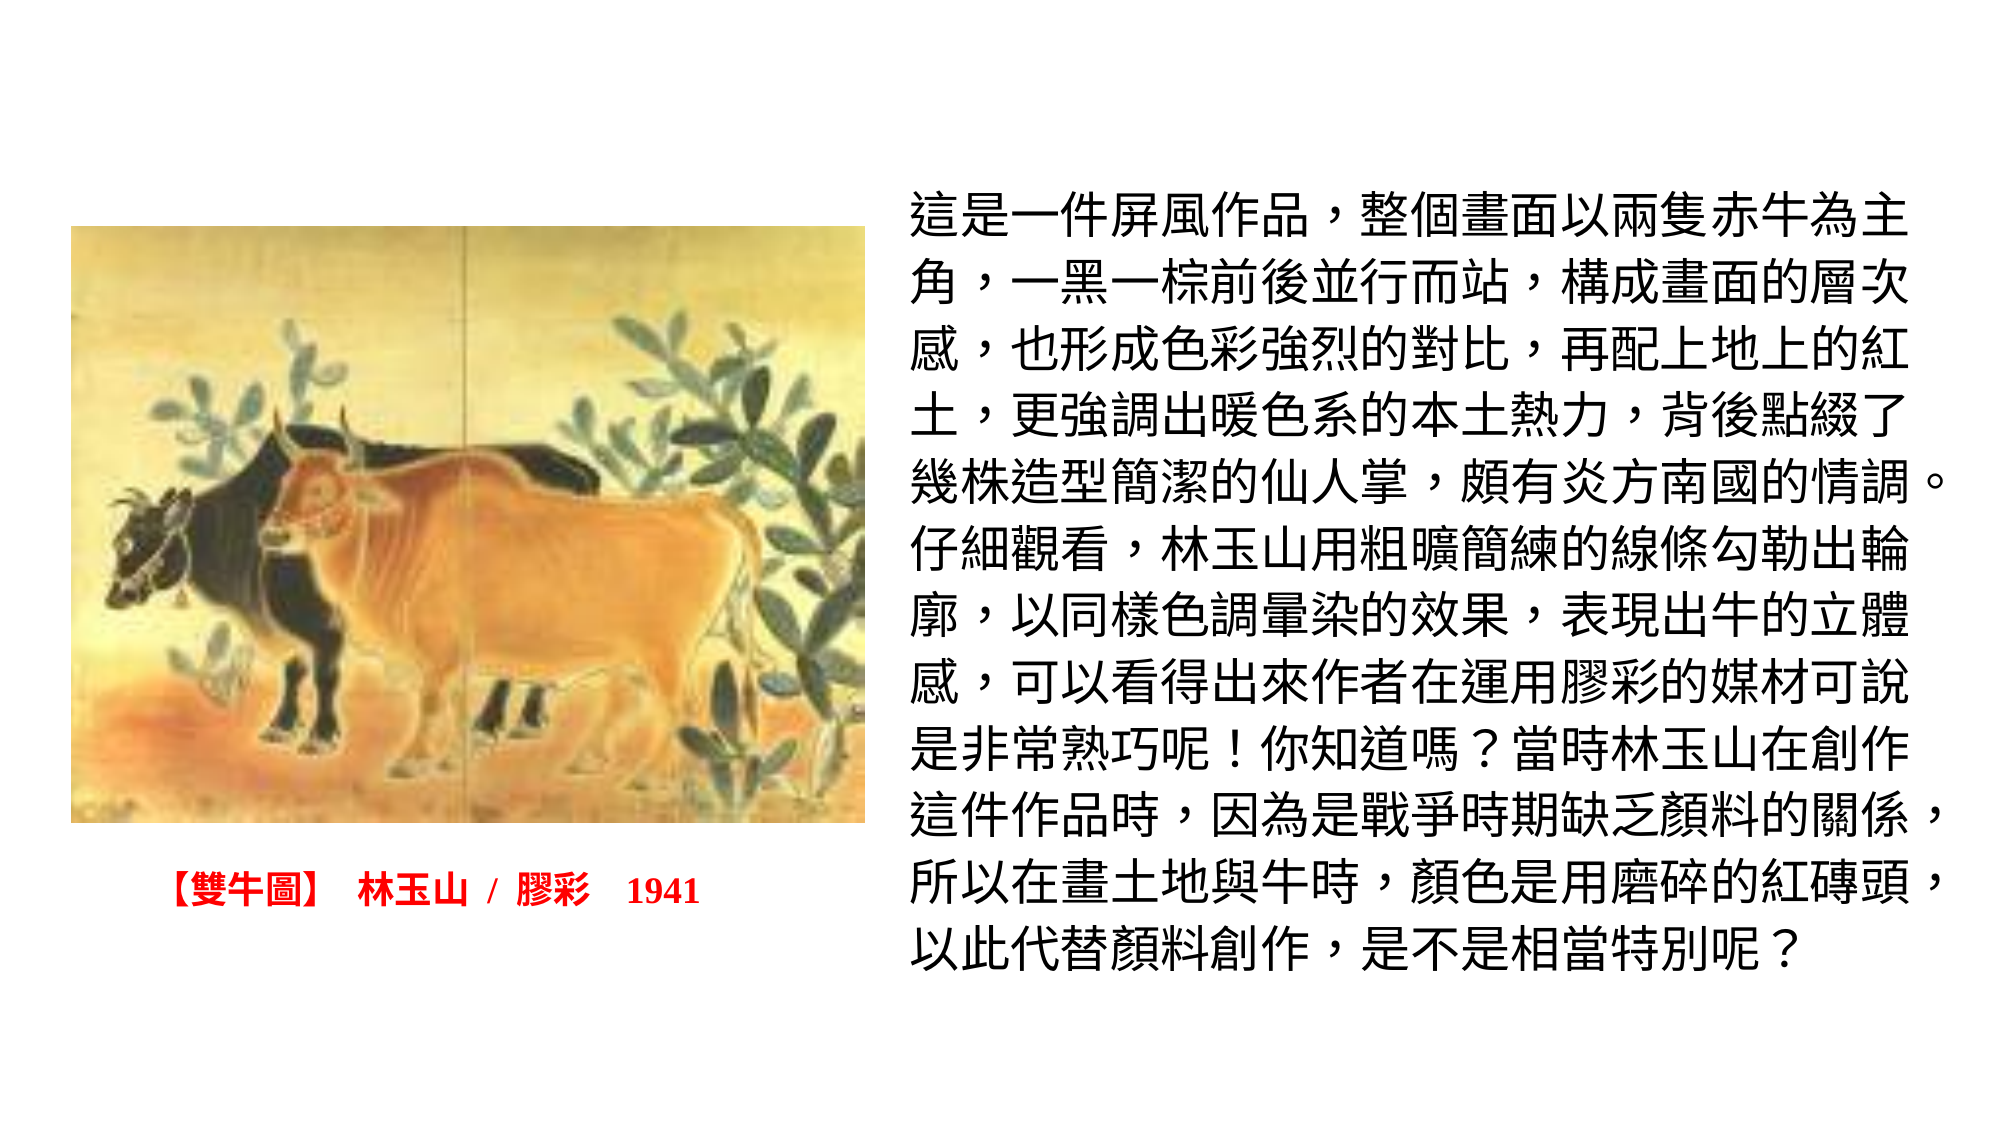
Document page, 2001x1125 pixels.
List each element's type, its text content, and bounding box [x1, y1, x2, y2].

text_box 【雙牛圖】 林玉山 / 膠彩 1941 [138, 858, 716, 919]
picture [71, 226, 865, 823]
text_box 這是一件屏風作品，整個畫面以兩隻赤牛為主角，一黑一棕前後並行而站，構成畫面的層次感，也形成色彩強烈的對比，再配上地上的紅土，更強調出暖色系的本土熱力，背後點綴了幾株造型簡潔的仙人掌，頗有炎方南國的情調。仔細觀看，林玉山用粗曠簡練的線條勾勒出輪廓，以同樣色調暈染的效果，表現出牛的立體感，可以看得出來作者在運用膠彩的媒材可說是非常熟巧呢！你知道嗎？當時林玉山在創作這件作品時，因為是戰爭時期缺乏顏料的關係，所以在畫土地與牛時，顏色是用磨碎的紅磚頭，以此代替顏料創作，是不是相當特別呢？ [895, 169, 1938, 985]
